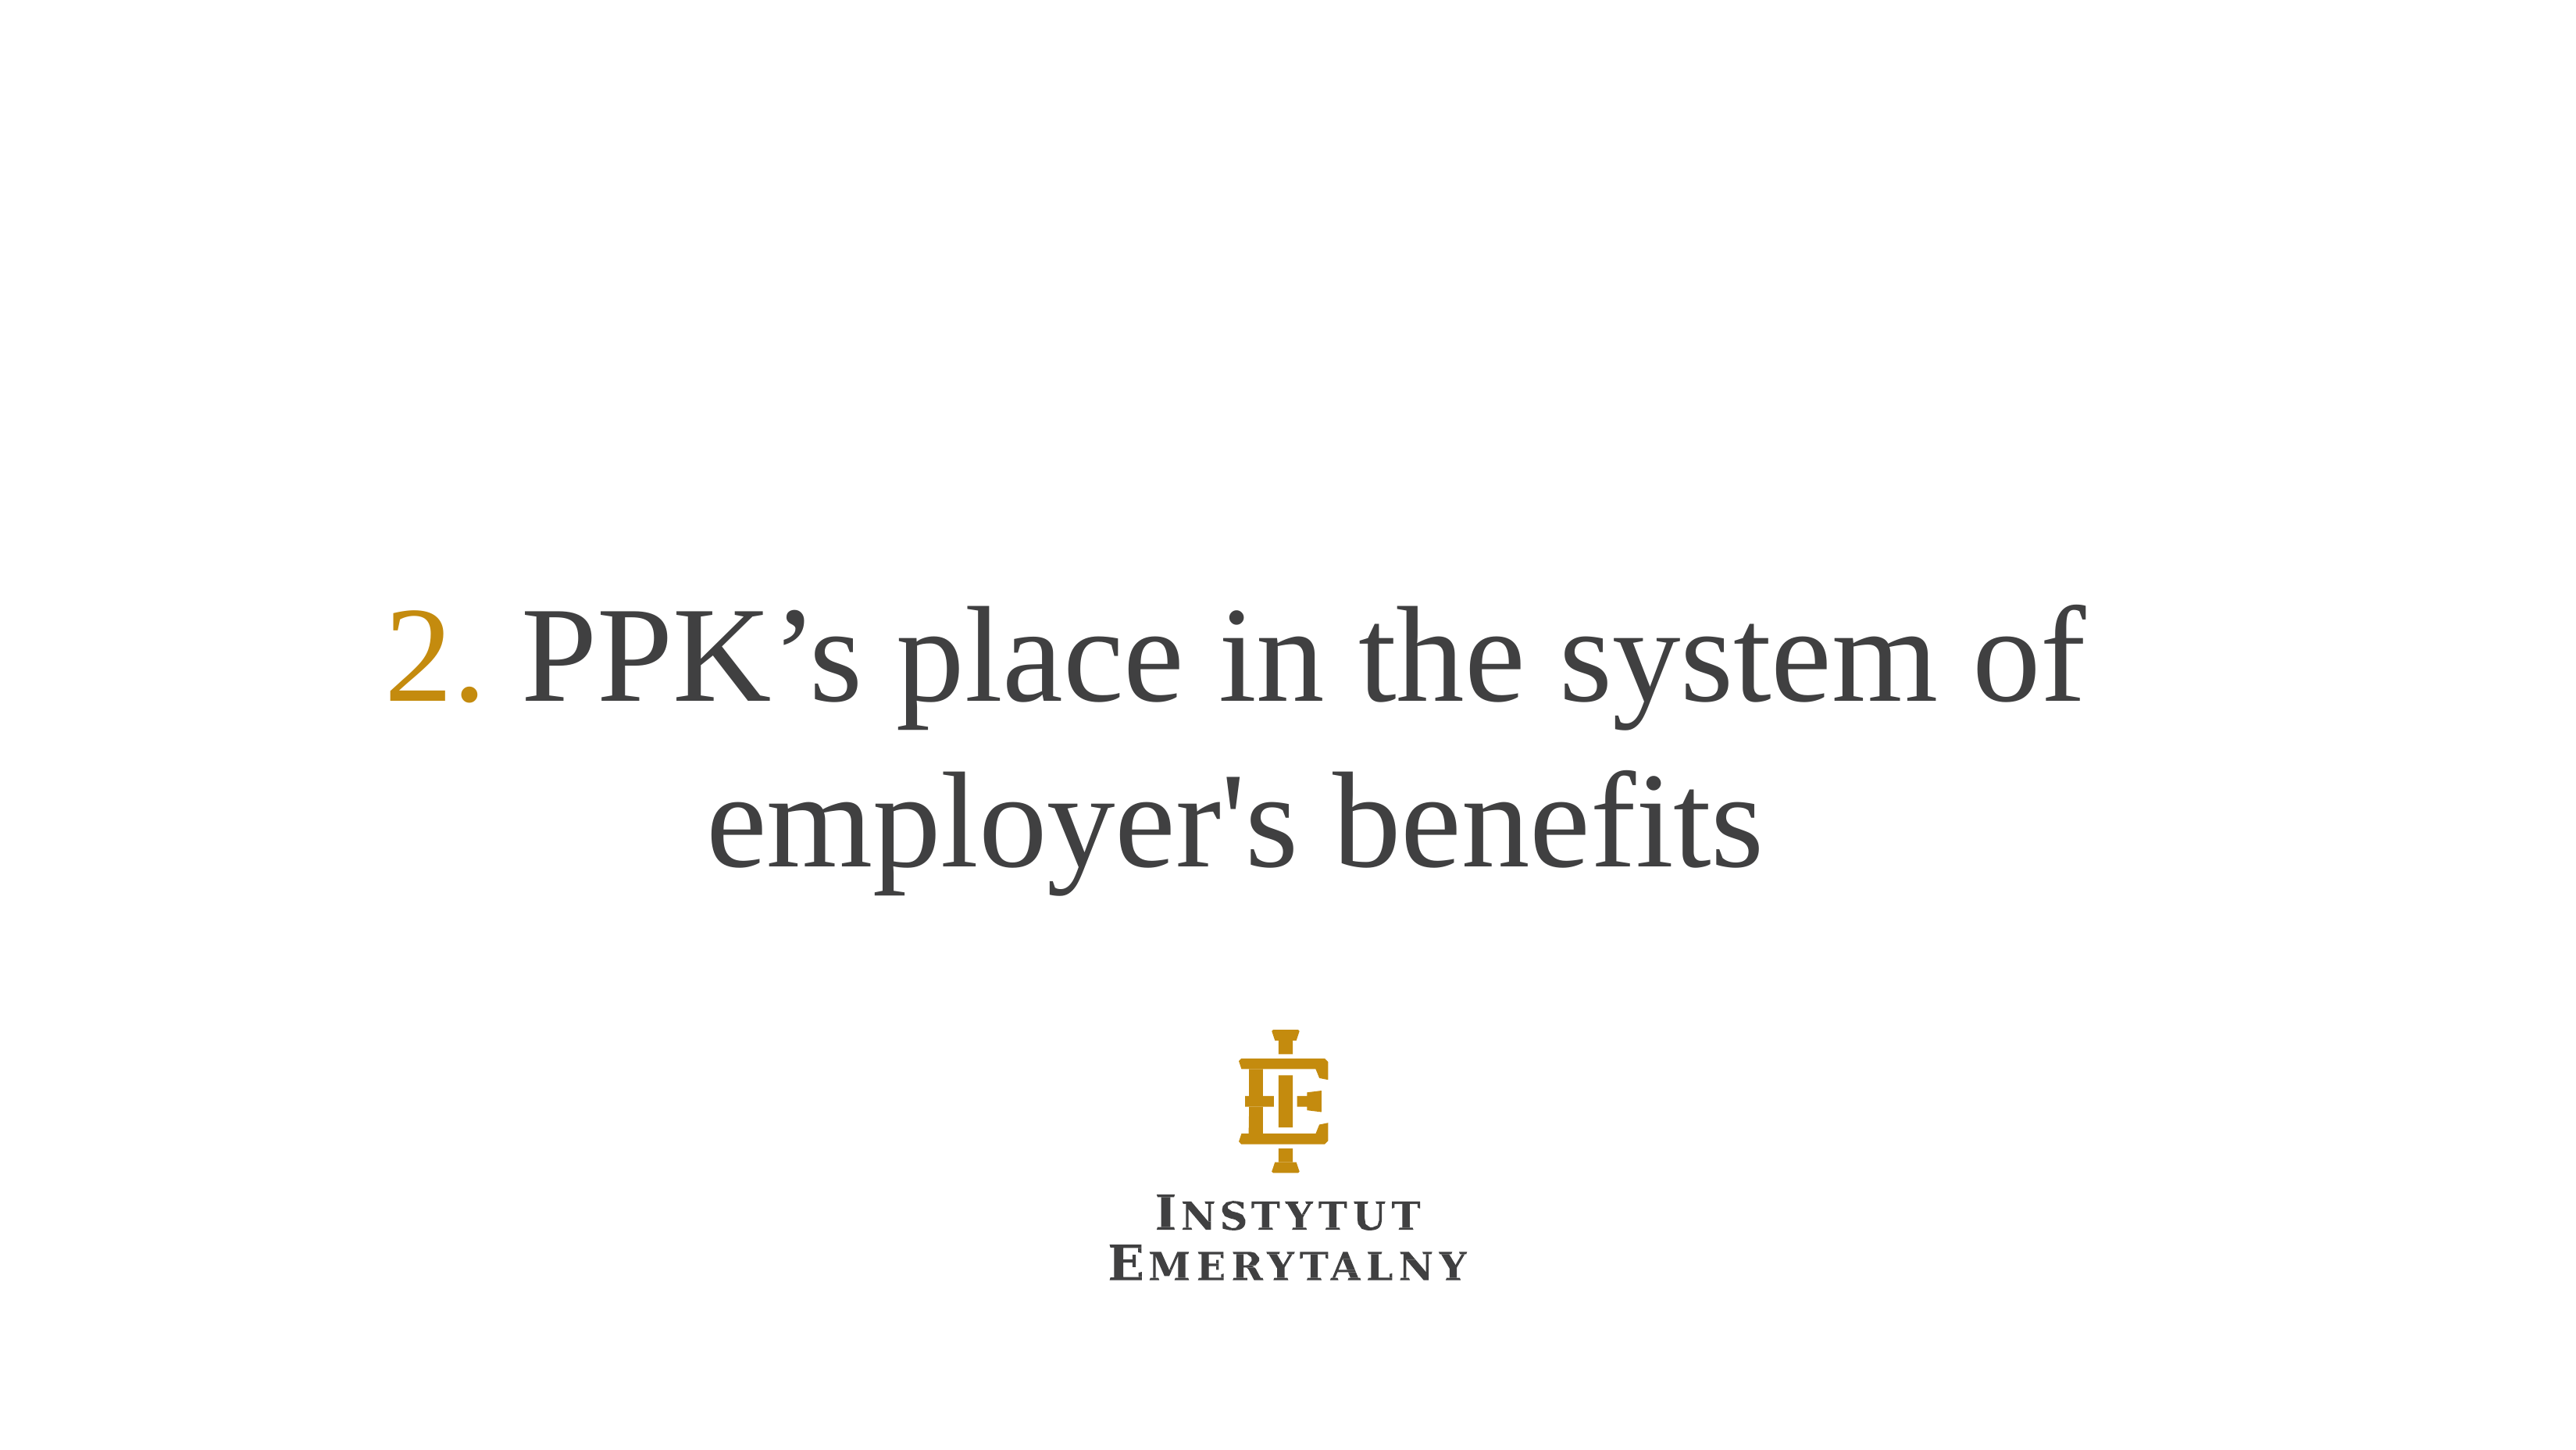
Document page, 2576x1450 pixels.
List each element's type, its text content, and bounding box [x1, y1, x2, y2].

text_box 2. PPK’s place in the system of employer's benefits [704, 559, 1767, 754]
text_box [1109, 1029, 1468, 1280]
